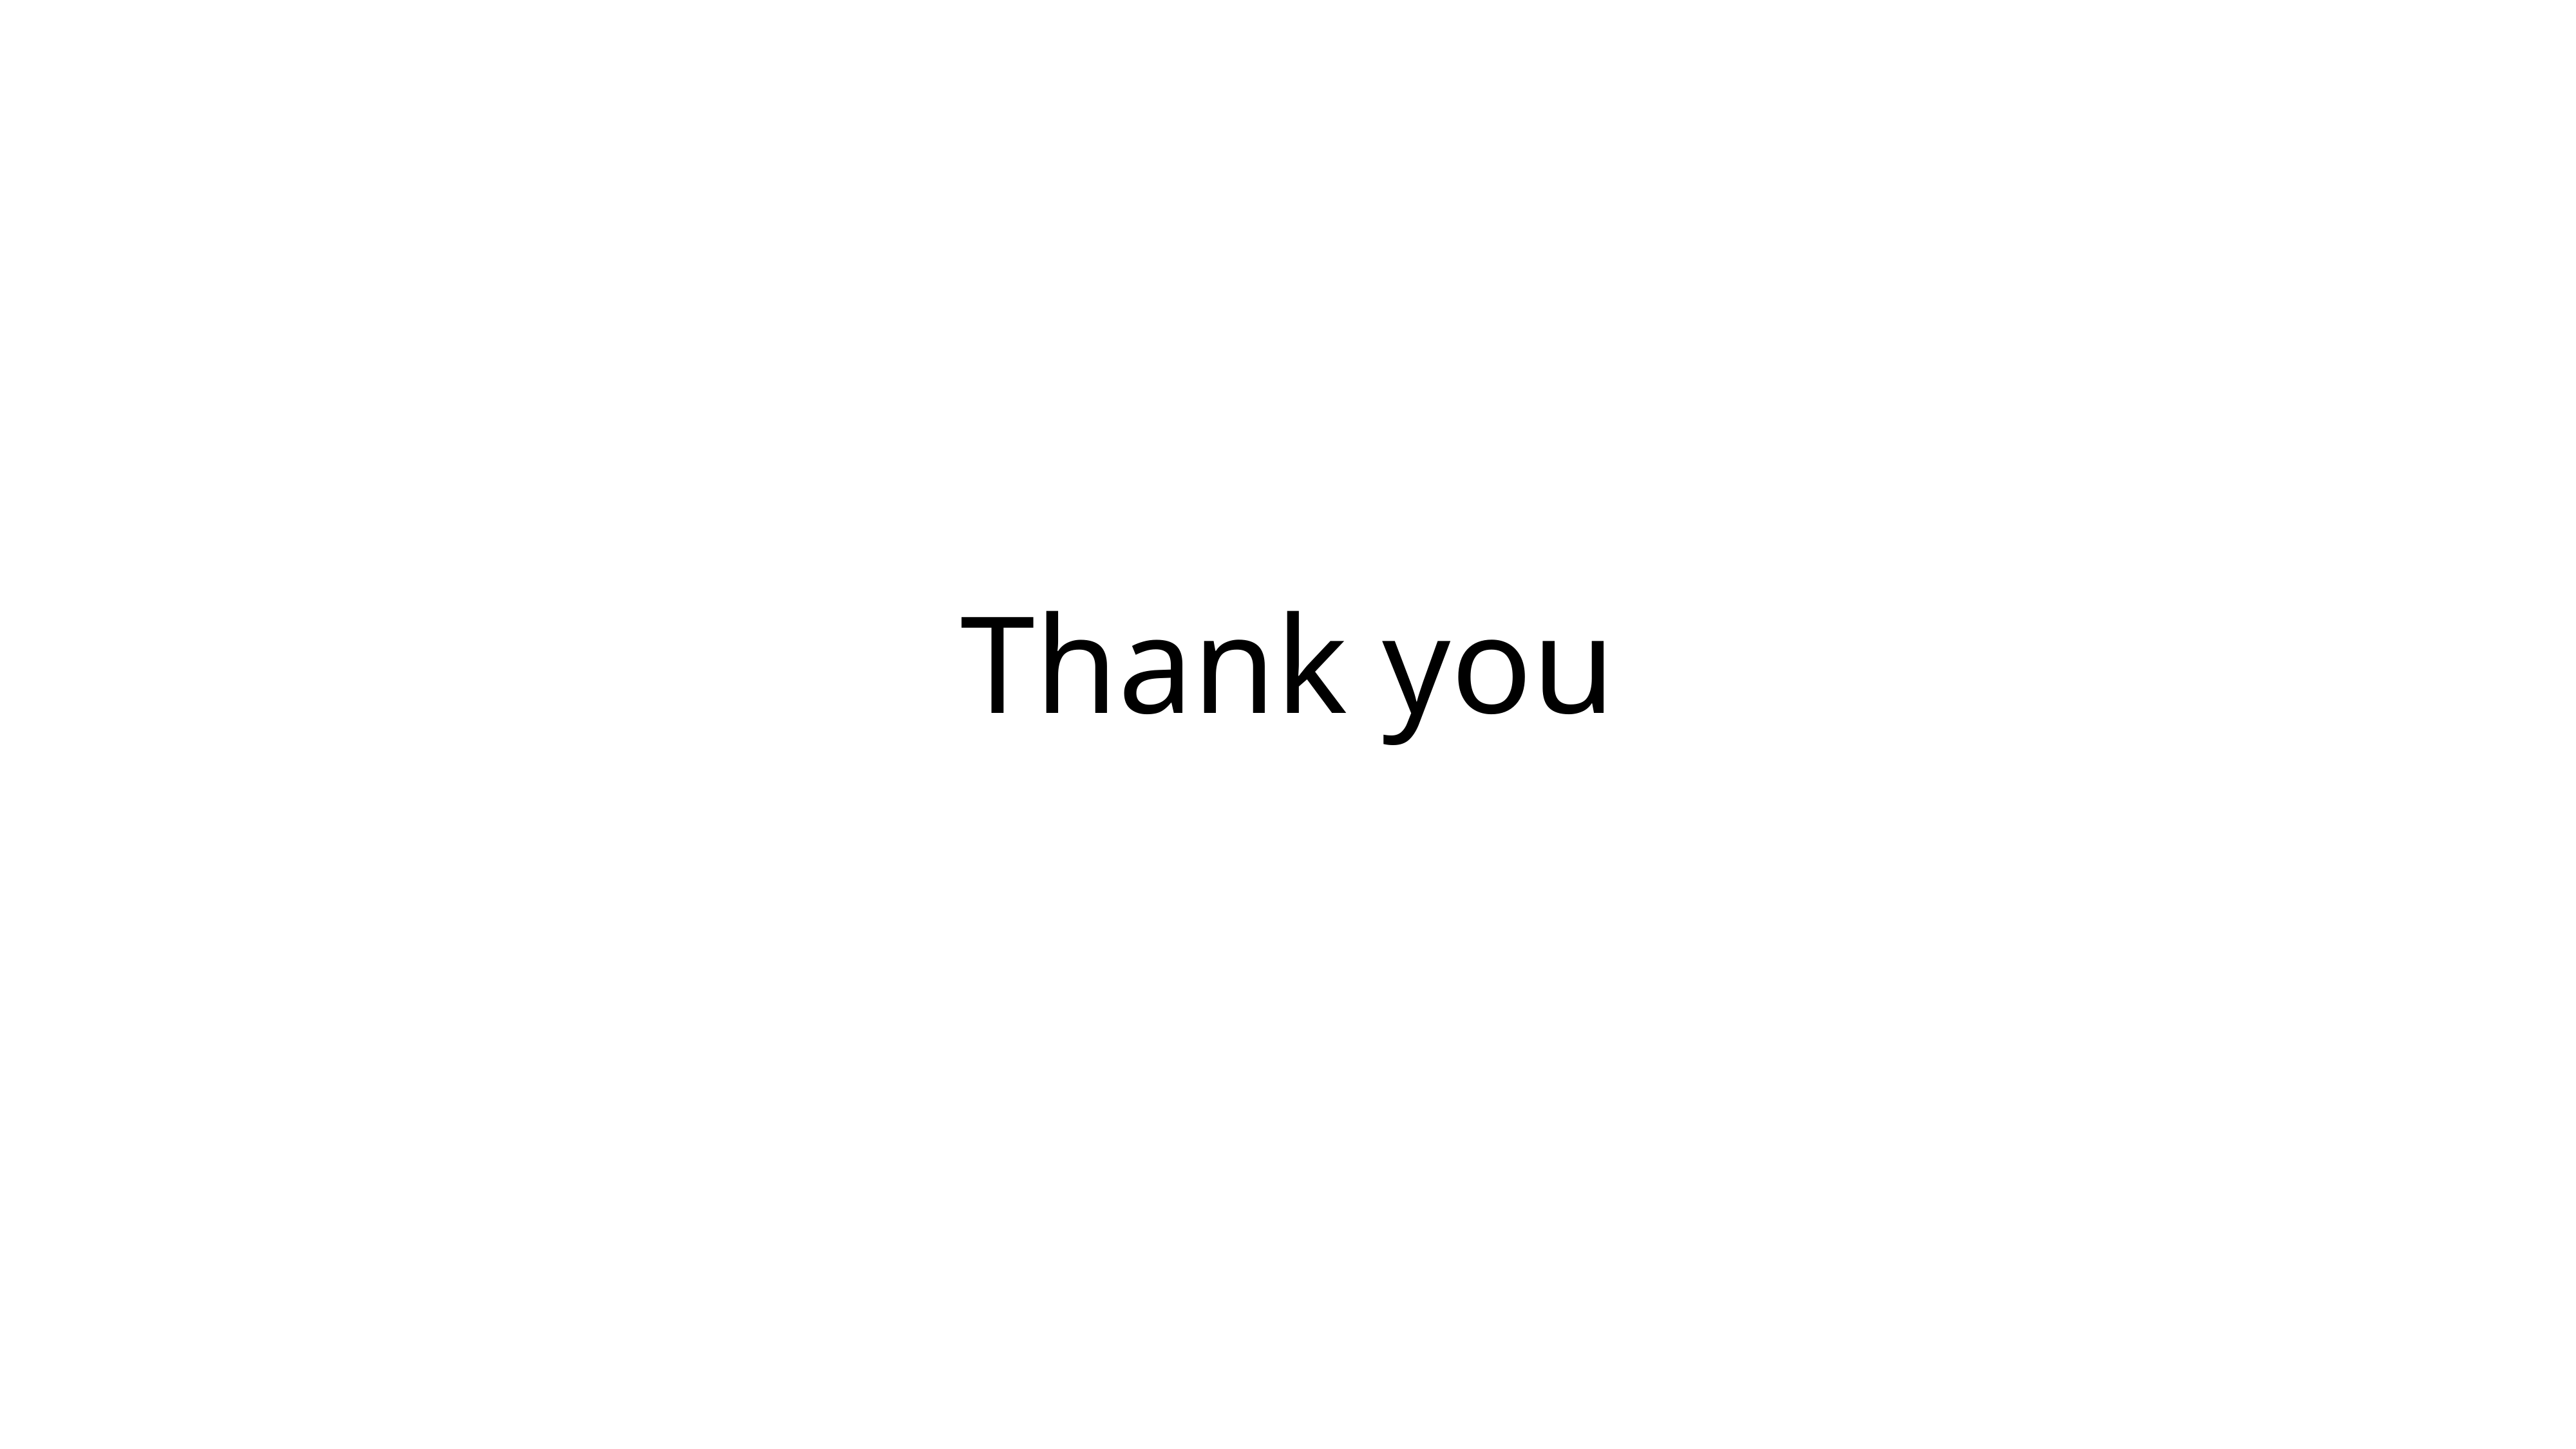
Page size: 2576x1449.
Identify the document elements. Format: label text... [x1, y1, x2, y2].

list Thank you [128, 440, 2448, 909]
